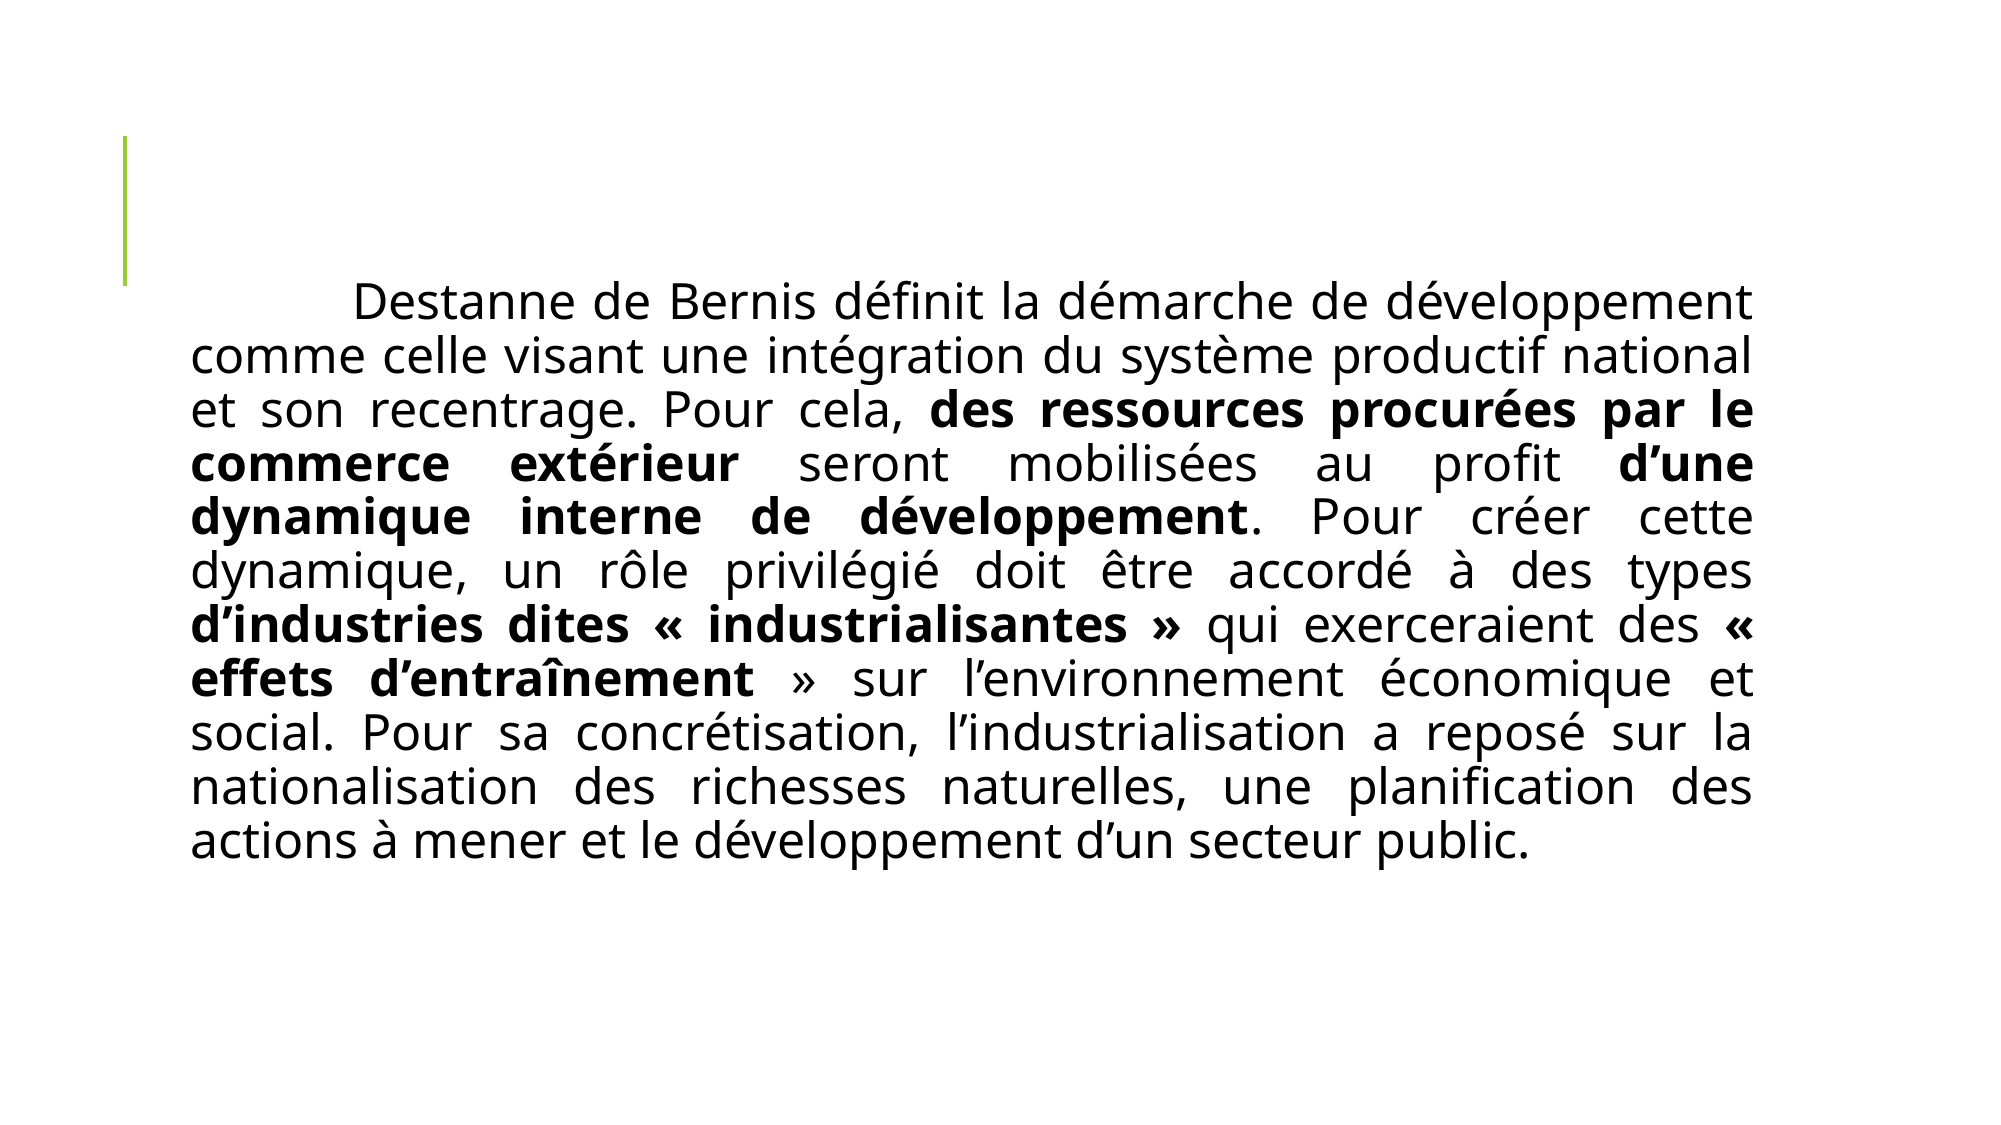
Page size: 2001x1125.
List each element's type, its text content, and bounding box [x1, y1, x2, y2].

list Destanne de Bernis définit la démarche de développement comme celle visant une intégration du système productif national et son recentrage. Pour cela, des ressources procurées par le commerce extérieur seront mobilisées au profit d’une dynamique interne de développement. Pour créer cette dynamique, un rôle privilégié doit être accordé à des types d’industries dites « industrialisantes » qui exerceraient des « effets d’entraînement » sur l’environnement économique et social. Pour sa concrétisation, l’industrialisation a reposé sur la nationalisation des richesses naturelles, une planification des actions à mener et le développement d’un secteur public. [168, 268, 1763, 893]
